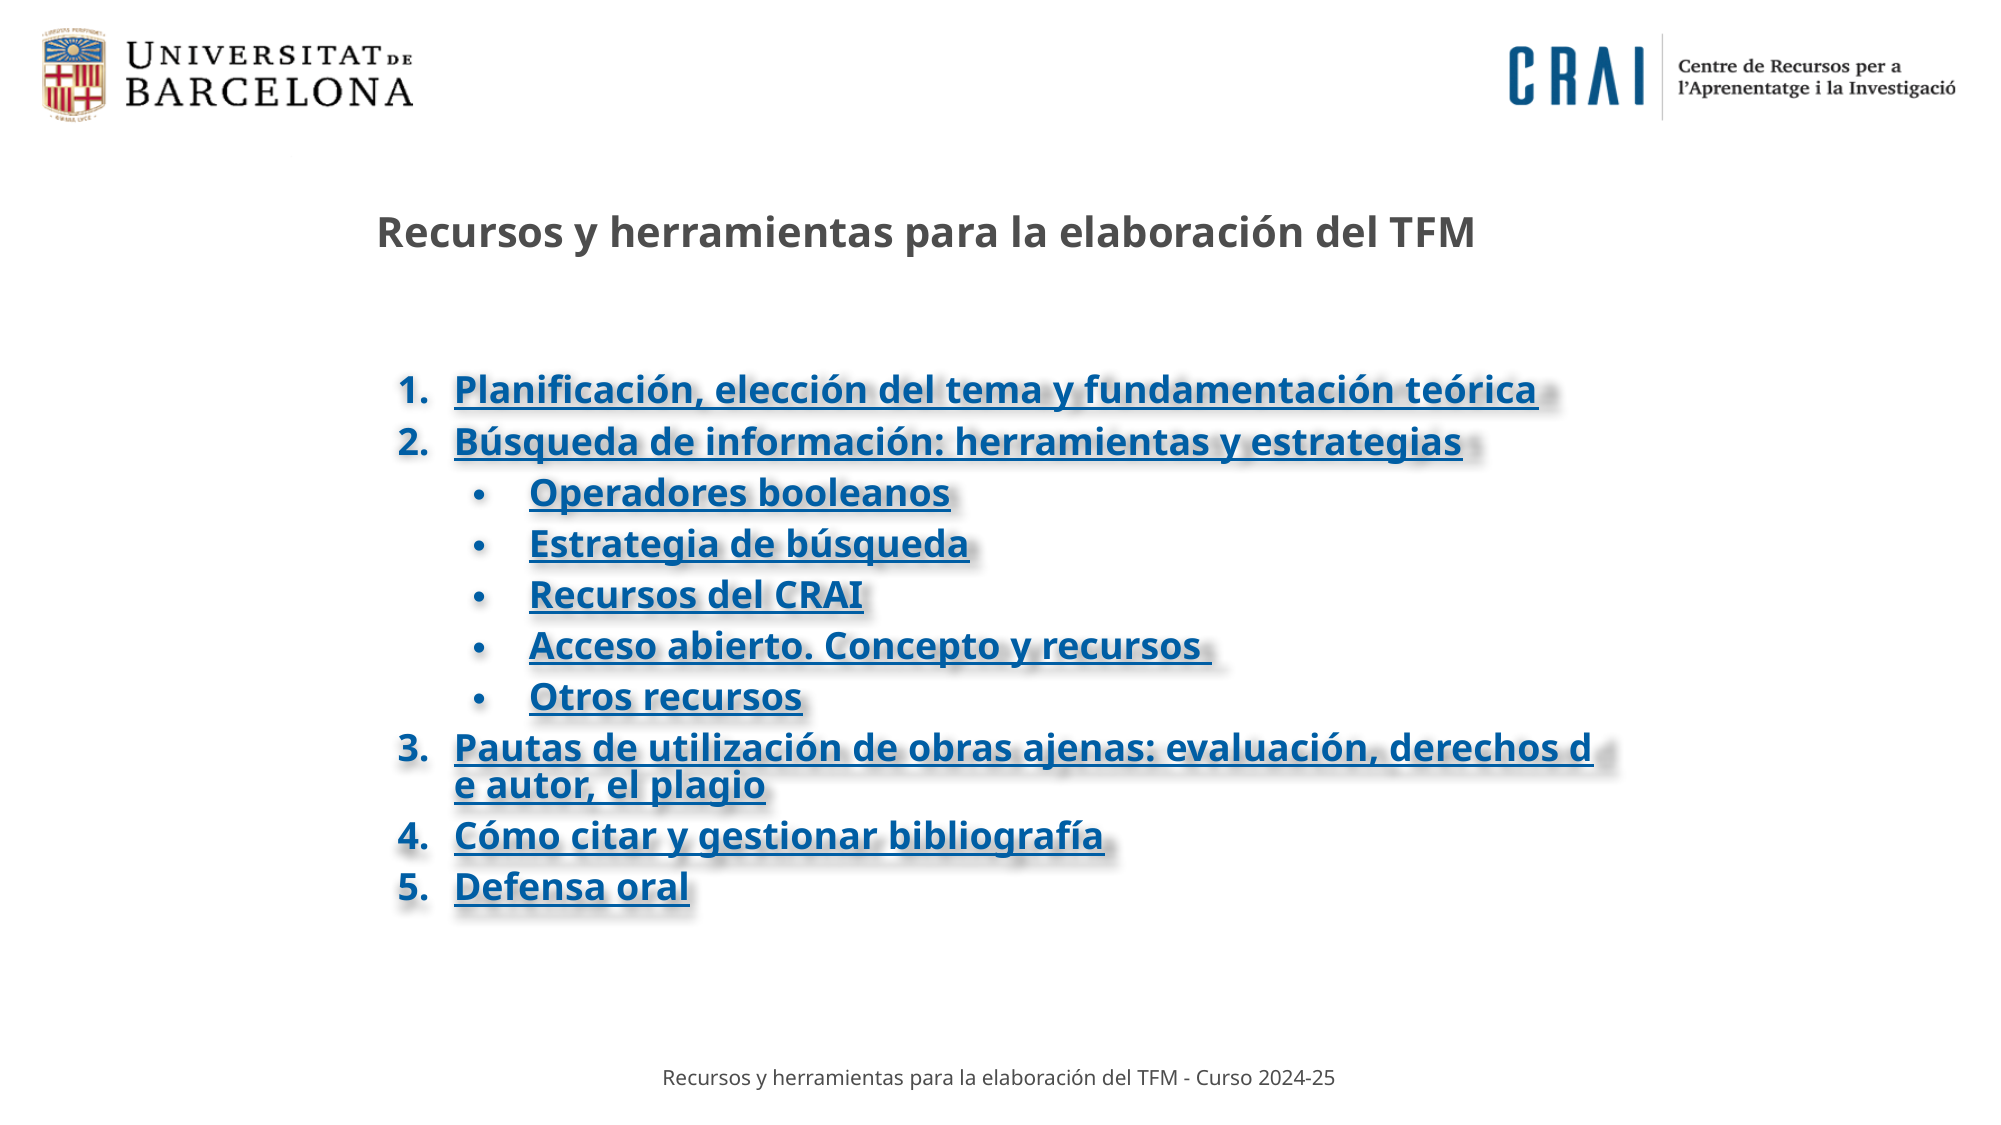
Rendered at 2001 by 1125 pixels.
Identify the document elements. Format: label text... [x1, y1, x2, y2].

picture [40, 26, 1960, 275]
text_box Recursos y herramientas para la elaboración del TFM [362, 198, 1638, 264]
text_box Planificación, elección del tema y fundamentación teórica Búsqueda de información: herramientas y estrategias Operadores booleanos Estrategia de búsqueda Recursos del CRAI Acceso abierto. Concepto y recursos Otros recursos Pautas de utilización de obras ajenas: evaluación, derechos de autor, el plagio Cómo citar y gestionar bibliografía Defensa oral [338, 307, 1662, 936]
